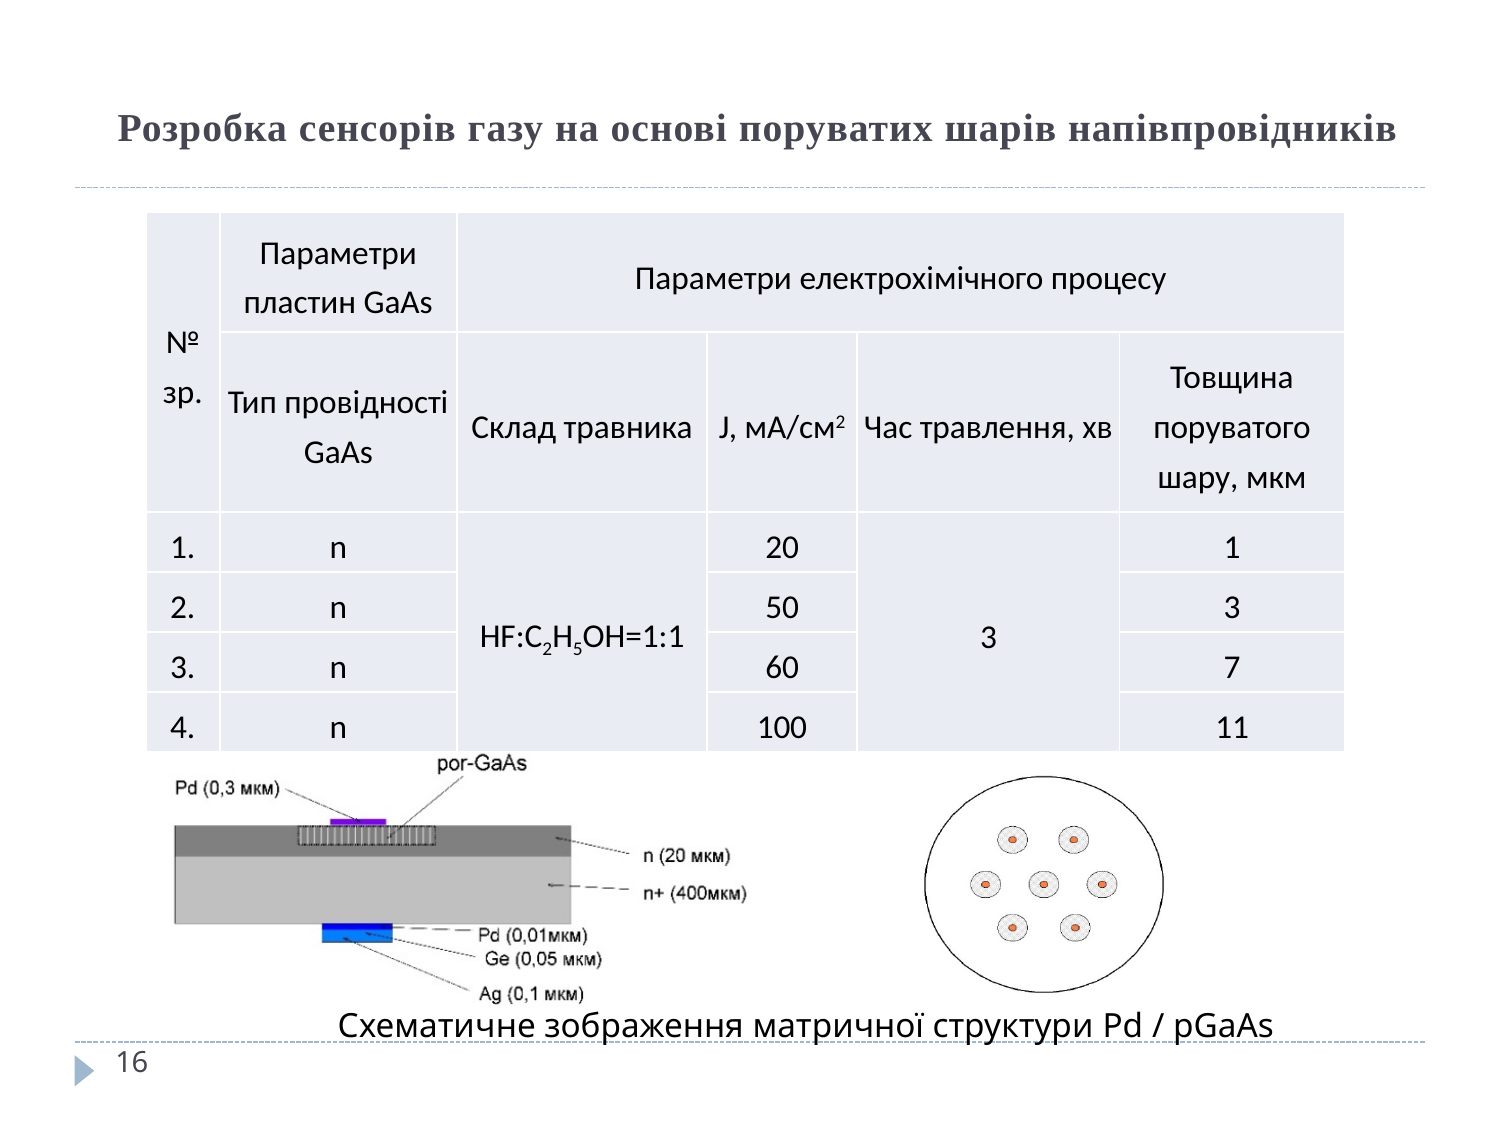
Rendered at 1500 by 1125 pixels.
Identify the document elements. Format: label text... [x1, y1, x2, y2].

table_cell 3 [858, 513, 1119, 751]
slide_number 16 [109, 1053, 152, 1125]
table_cell n [221, 513, 456, 571]
table_header № зр. [147, 213, 219, 511]
picture [169, 751, 748, 1008]
table_cell 1. [147, 513, 219, 571]
table_cell 2. [147, 573, 219, 631]
table_header Параметри пластин GaAs [221, 213, 456, 331]
table_cell 7 [1120, 633, 1344, 691]
table_cell J, мА/см2 [708, 333, 856, 511]
table_cell Склад травника [458, 333, 706, 511]
text_box Розробка сенсорів газу на основі поруватих шарів напівпровідників [115, 99, 1425, 150]
table_cell 100 [708, 693, 856, 751]
table_cell 3 [1120, 573, 1344, 631]
text_box Схематичне зображення матричної структури Pd / pGaAs [323, 996, 1402, 1051]
table_cell Товщина поруватого шару, мкм [1120, 333, 1344, 511]
table_cell 4. [147, 693, 219, 751]
table_cell 1 [1120, 513, 1344, 571]
table_cell n [221, 693, 456, 750]
table_cell 60 [708, 633, 856, 691]
table_cell Тип провідності GaAs [221, 333, 456, 511]
table_header Параметри електрохімічного процесу [458, 213, 1344, 331]
picture [912, 764, 1176, 1003]
table_cell 20 [708, 513, 856, 571]
table_cell n [221, 573, 456, 631]
table_cell 11 [1120, 693, 1344, 751]
table_cell HF:C2H5OH=1:1 [458, 513, 706, 750]
table_cell 3. [147, 633, 219, 691]
table_cell Час травлення, хв [858, 333, 1119, 511]
table_cell 50 [708, 573, 856, 631]
table_cell n [221, 633, 456, 691]
